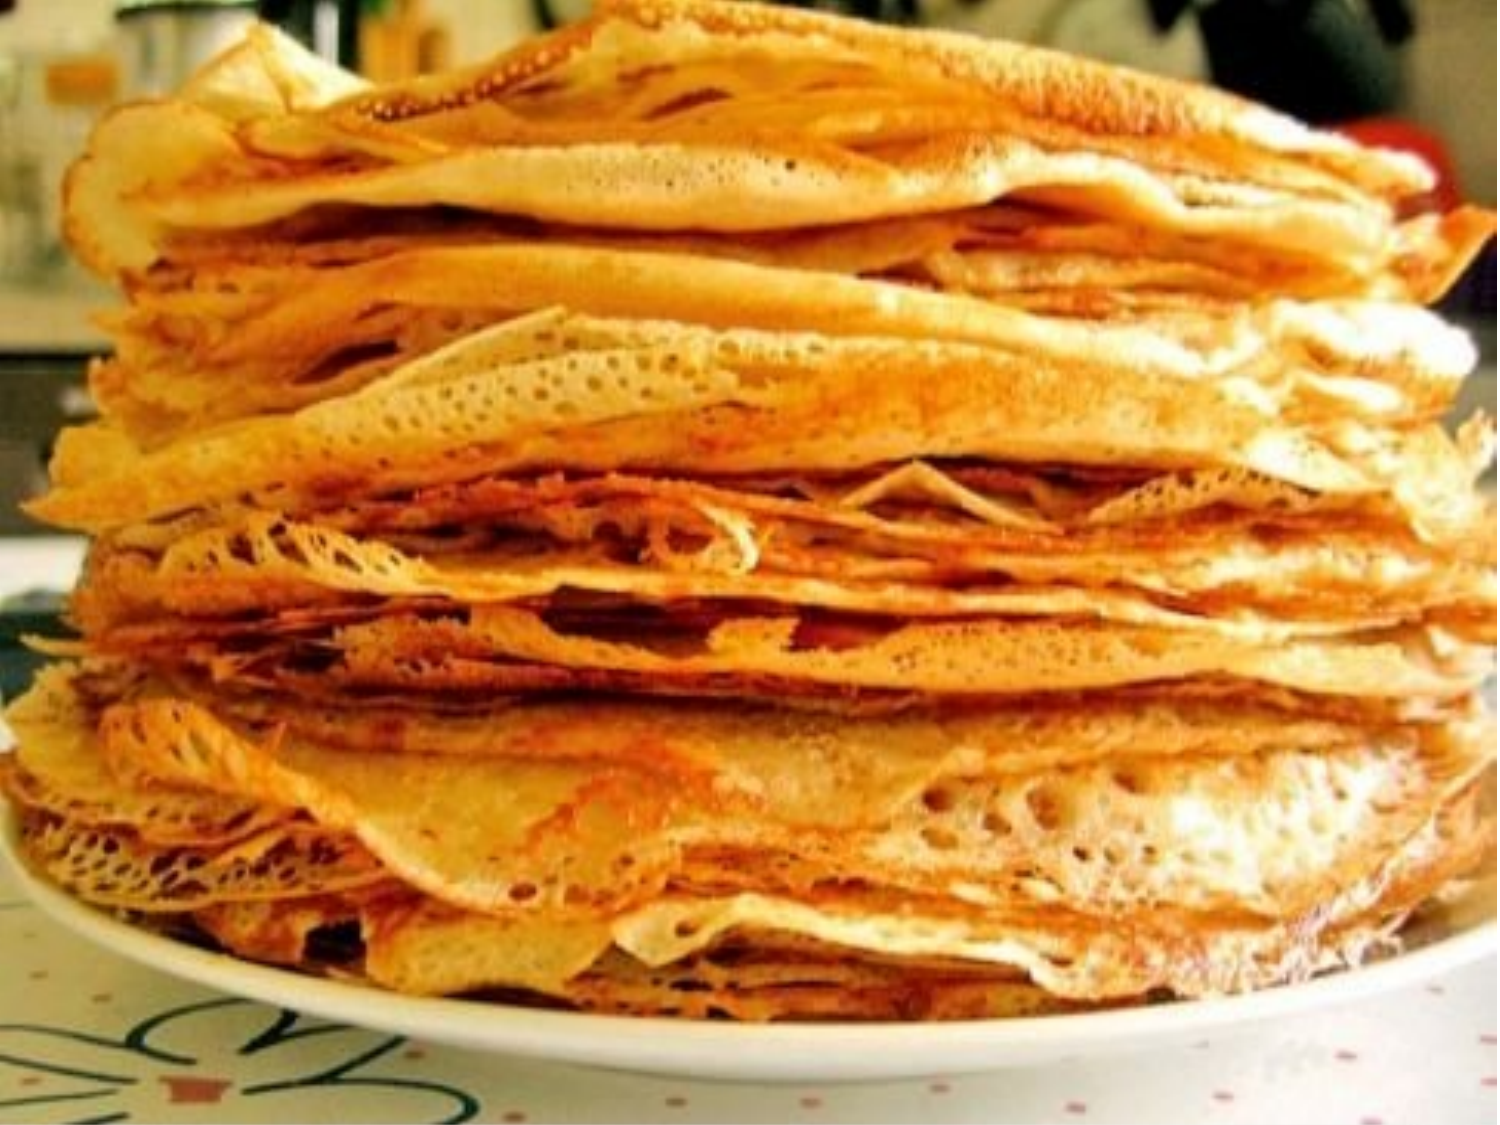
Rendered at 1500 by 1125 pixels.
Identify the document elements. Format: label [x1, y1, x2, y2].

list [0, 0, 1497, 1125]
